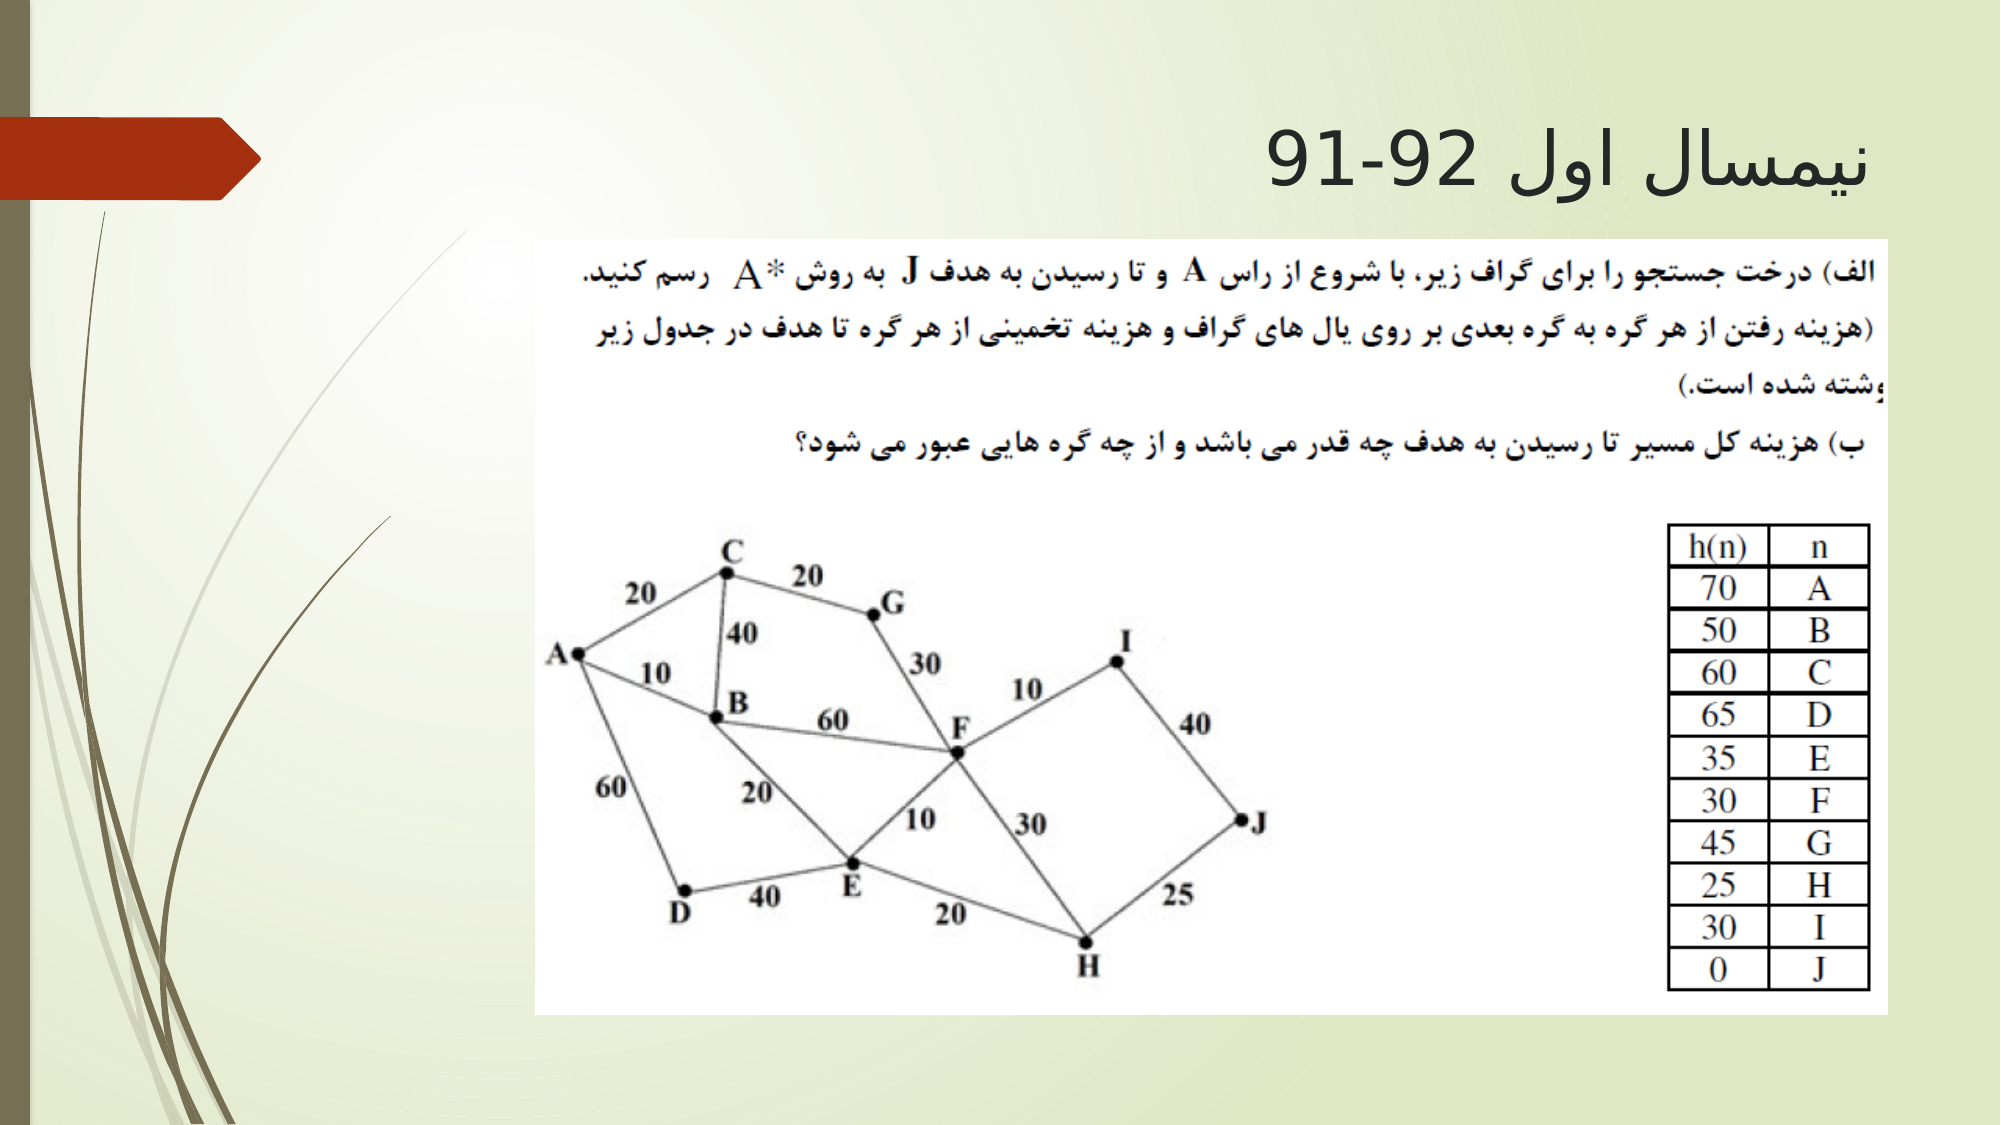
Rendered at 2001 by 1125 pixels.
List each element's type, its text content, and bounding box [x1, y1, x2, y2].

picture [535, 239, 1888, 1016]
title نیمسال اول 92-91 [425, 102, 1888, 313]
